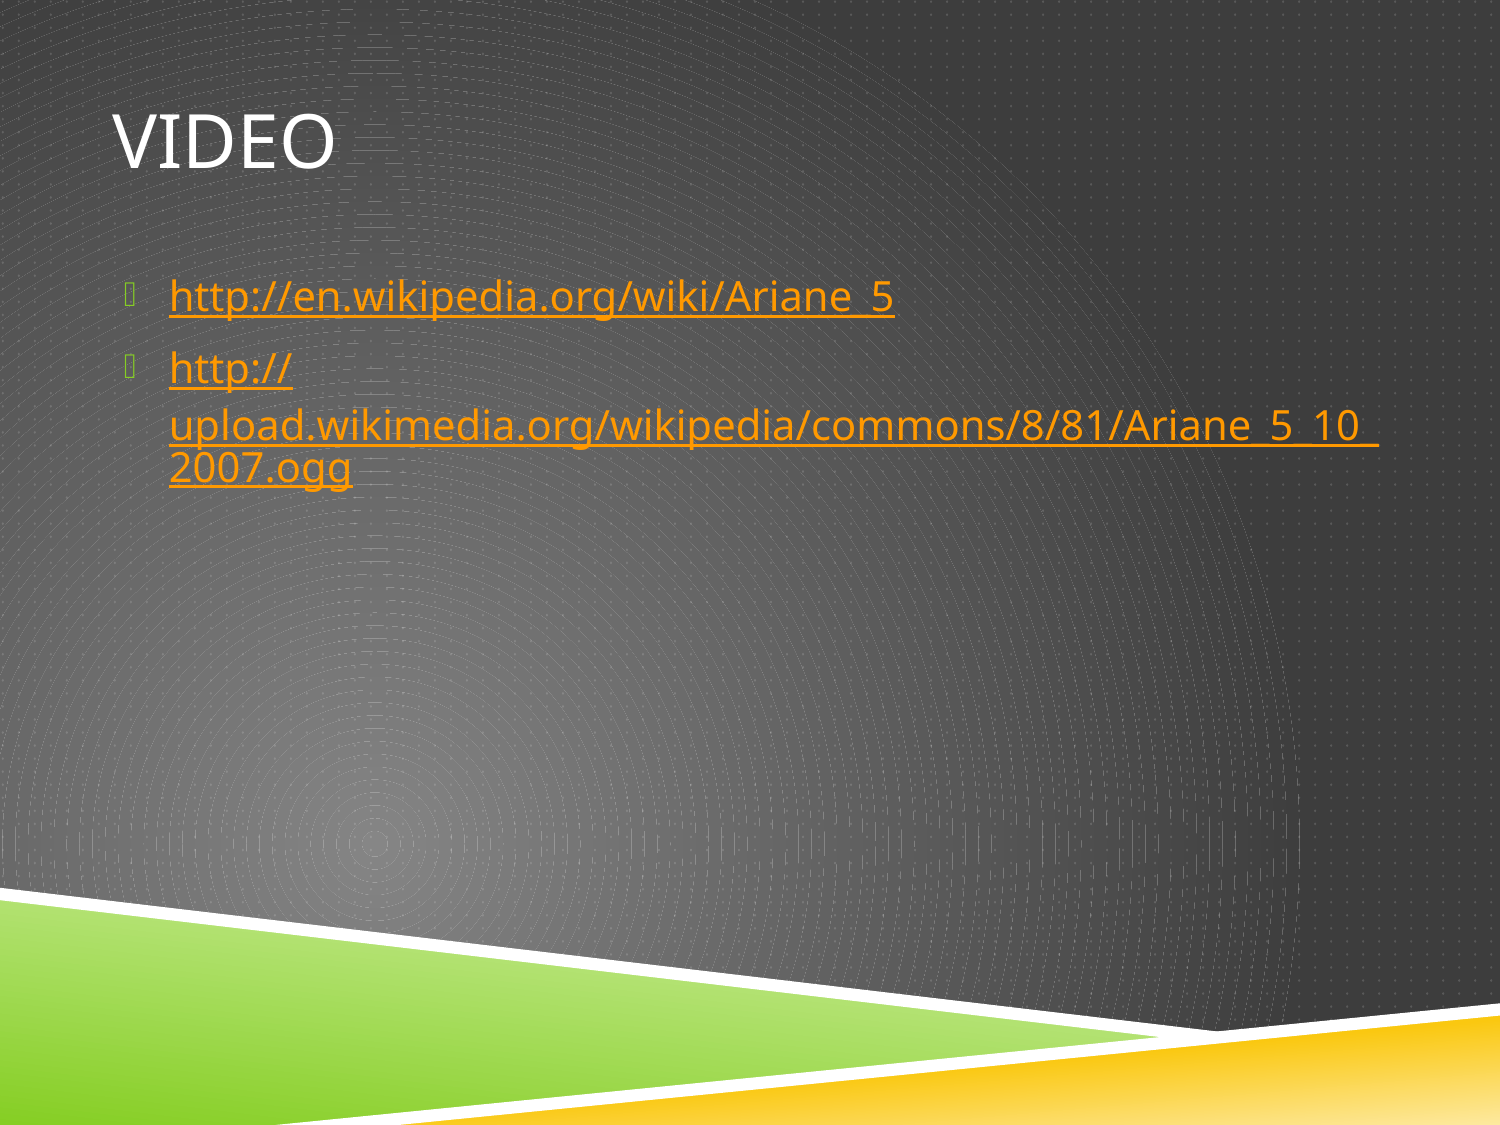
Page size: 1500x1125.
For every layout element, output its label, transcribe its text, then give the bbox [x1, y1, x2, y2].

list http://en.wikipedia.org/wiki/Ariane_5 http://upload.wikimedia.org/wikipedia/commons/8/81/Ariane_5_10_2007.ogg [112, 262, 1388, 875]
title video [112, 45, 1388, 233]
